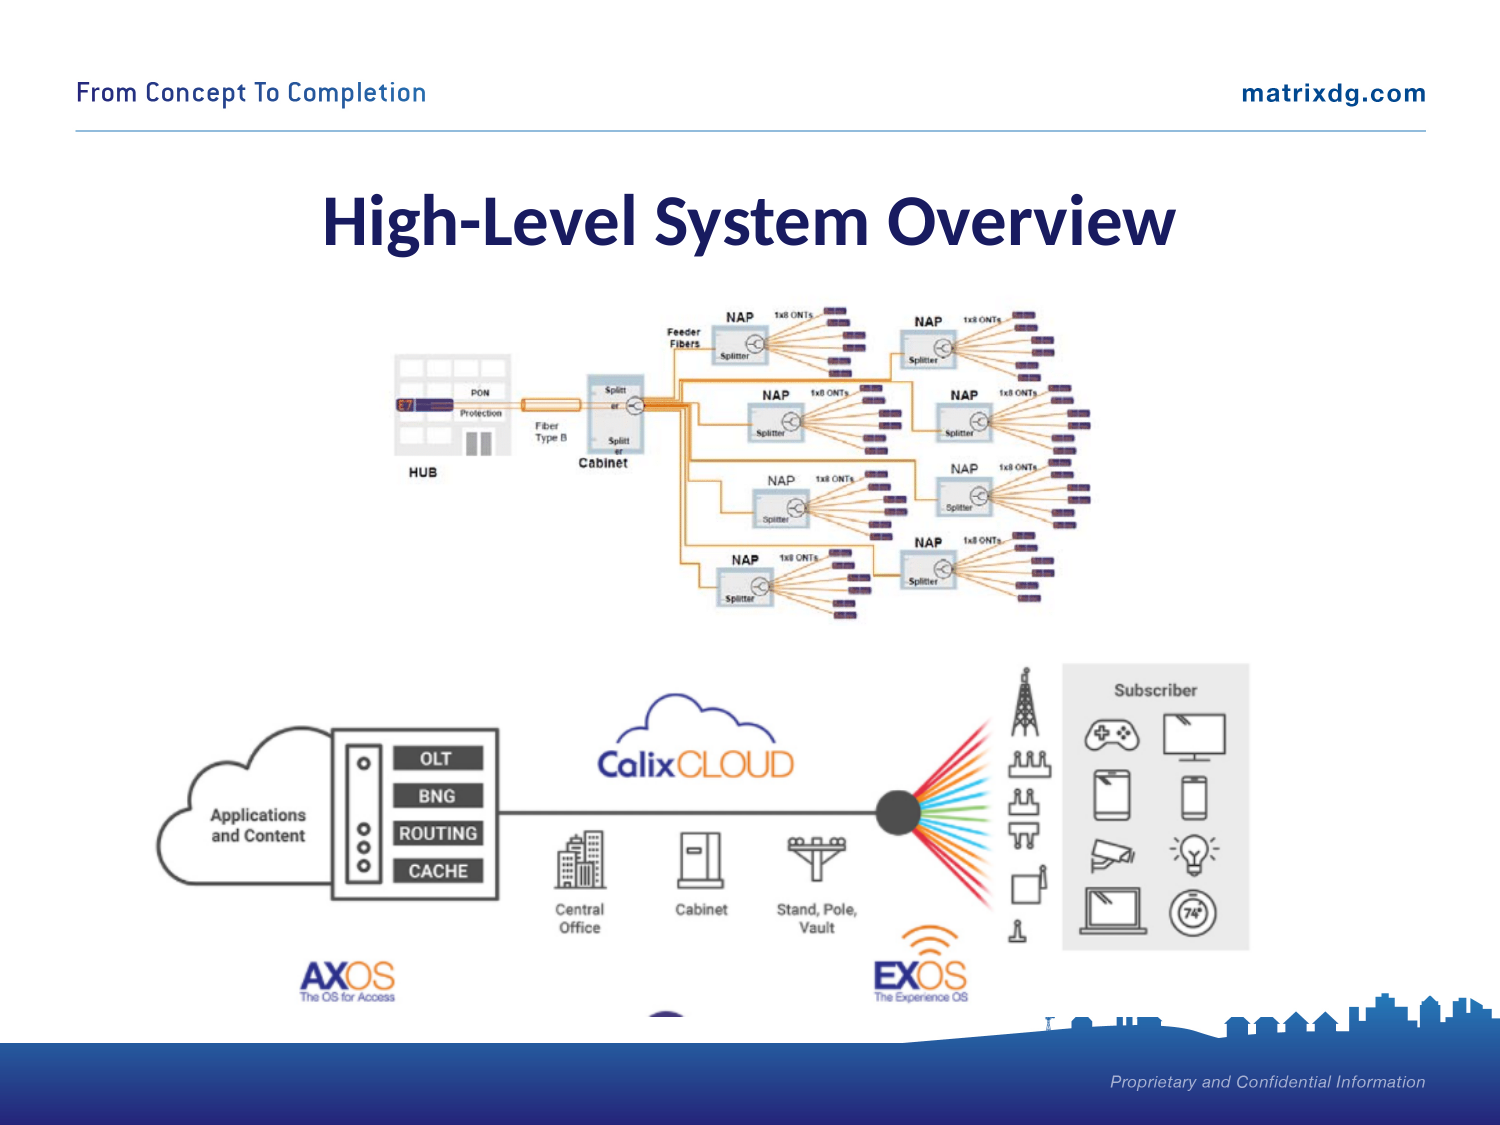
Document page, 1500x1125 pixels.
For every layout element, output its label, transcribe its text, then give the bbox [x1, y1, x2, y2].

title High-Level System Overview [75, 131, 1425, 300]
picture [0, 0, 1500, 1125]
